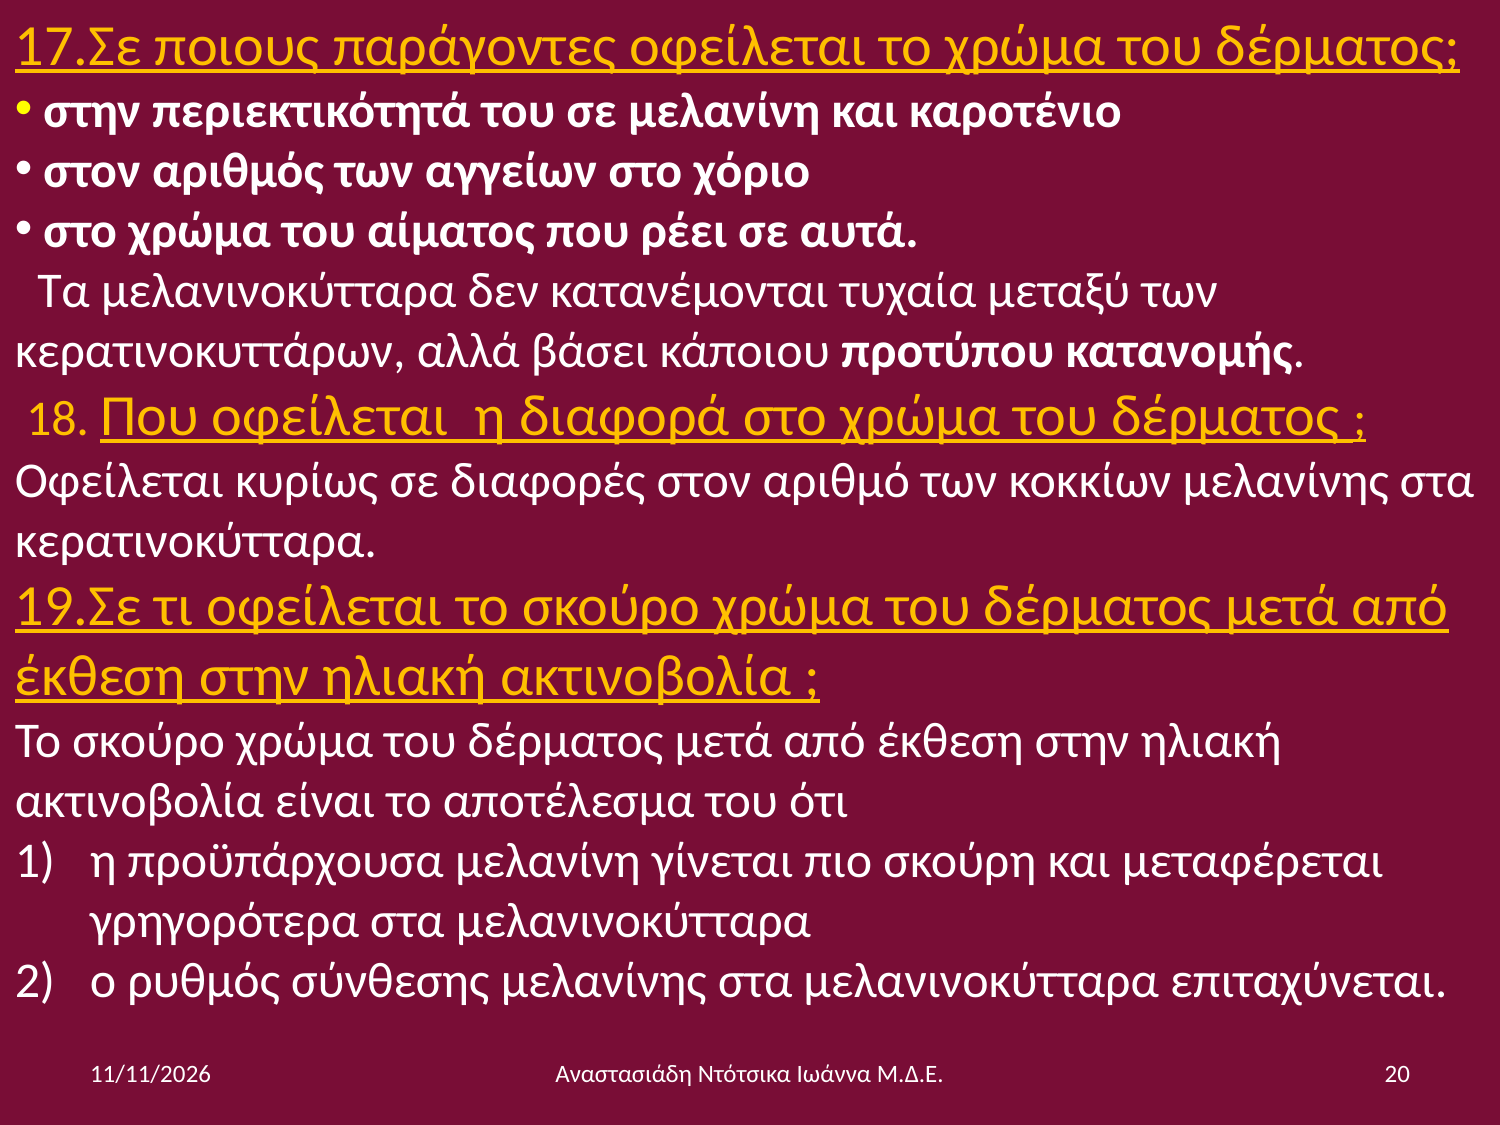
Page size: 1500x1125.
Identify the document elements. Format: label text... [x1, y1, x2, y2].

text_box 17.Σε ποιους παράγοντες οφείλεται το χρώμα του δέρματος; στην περιεκτικότητά του σε μελανίνη και καροτένιο στον αριθμός των αγγείων στο χόριο στο χρώμα του αίματος που ρέει σε αυτά. Τα μελανινοκύτταρα δεν κατανέμονται τυχαία μεταξύ των κερατινοκυττάρων, αλλά βάσει κάποιου προτύπου κατανομής. 18. Που οφείλεται η διαφορά στο χρώμα του δέρματος ; Οφείλεται κυρίως σε διαφορές στον αριθμό των κοκκίων μελανίνης στα κερατινοκύτταρα. 19.Σε τι οφείλεται το σκούρο χρώμα του δέρματος μετά από έκθεση στην ηλιακή ακτινοβολία ; Το σκούρο χρώμα του δέρματος μετά από έκθεση στην ηλιακή ακτινοβολία είναι το αποτέλεσμα του ότι η προϋπάρχουσα μελανίνη γίνεται πιο σκούρη και μεταφέρεται γρηγορότερα στα μελανινοκύτταρα ο ρυθμός σύνθεσης μελανίνης στα μελανινοκύτταρα επιταχύνεται. [0, 0, 1500, 1060]
slide_number 20 [1074, 1042, 1425, 1103]
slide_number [75, 1042, 425, 1103]
footer Αναστασιάδη Ντότσικα Ιωάννα Μ.Δ.Ε. [512, 1042, 988, 1103]
